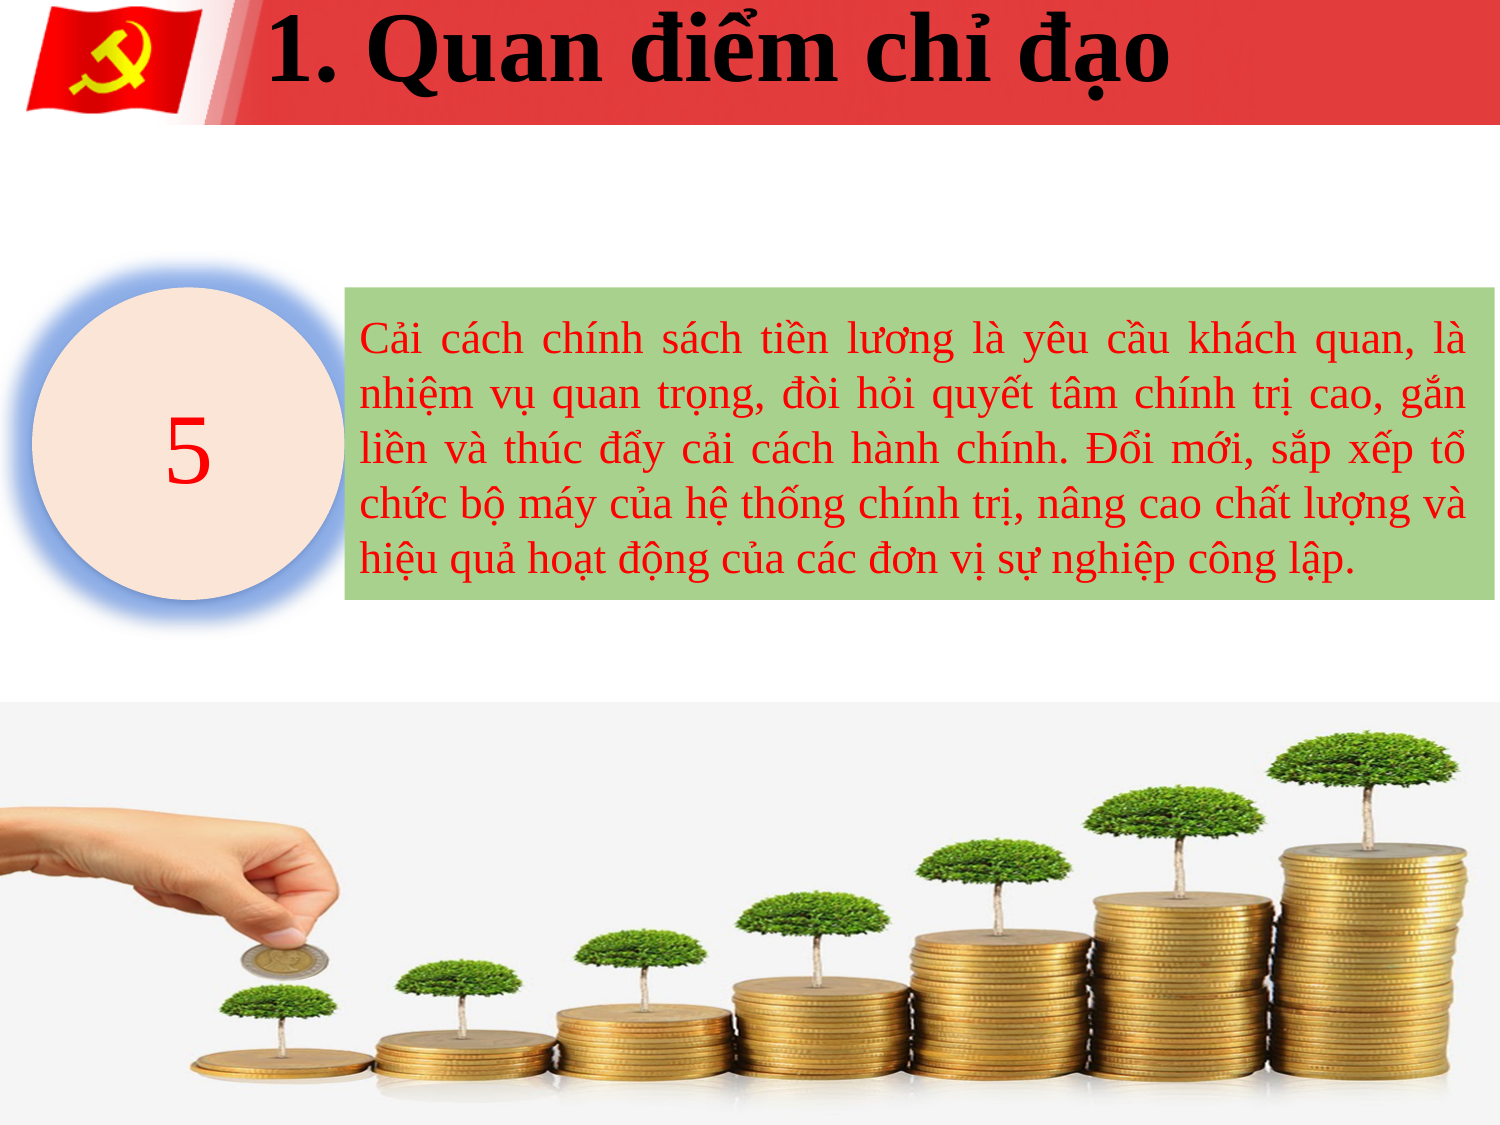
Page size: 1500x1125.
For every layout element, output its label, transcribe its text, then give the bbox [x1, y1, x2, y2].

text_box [32, 287, 1495, 600]
picture [0, 702, 1500, 1125]
title 1. Quan điểm chỉ đạo [249, 0, 1500, 218]
picture [0, 0, 249, 125]
